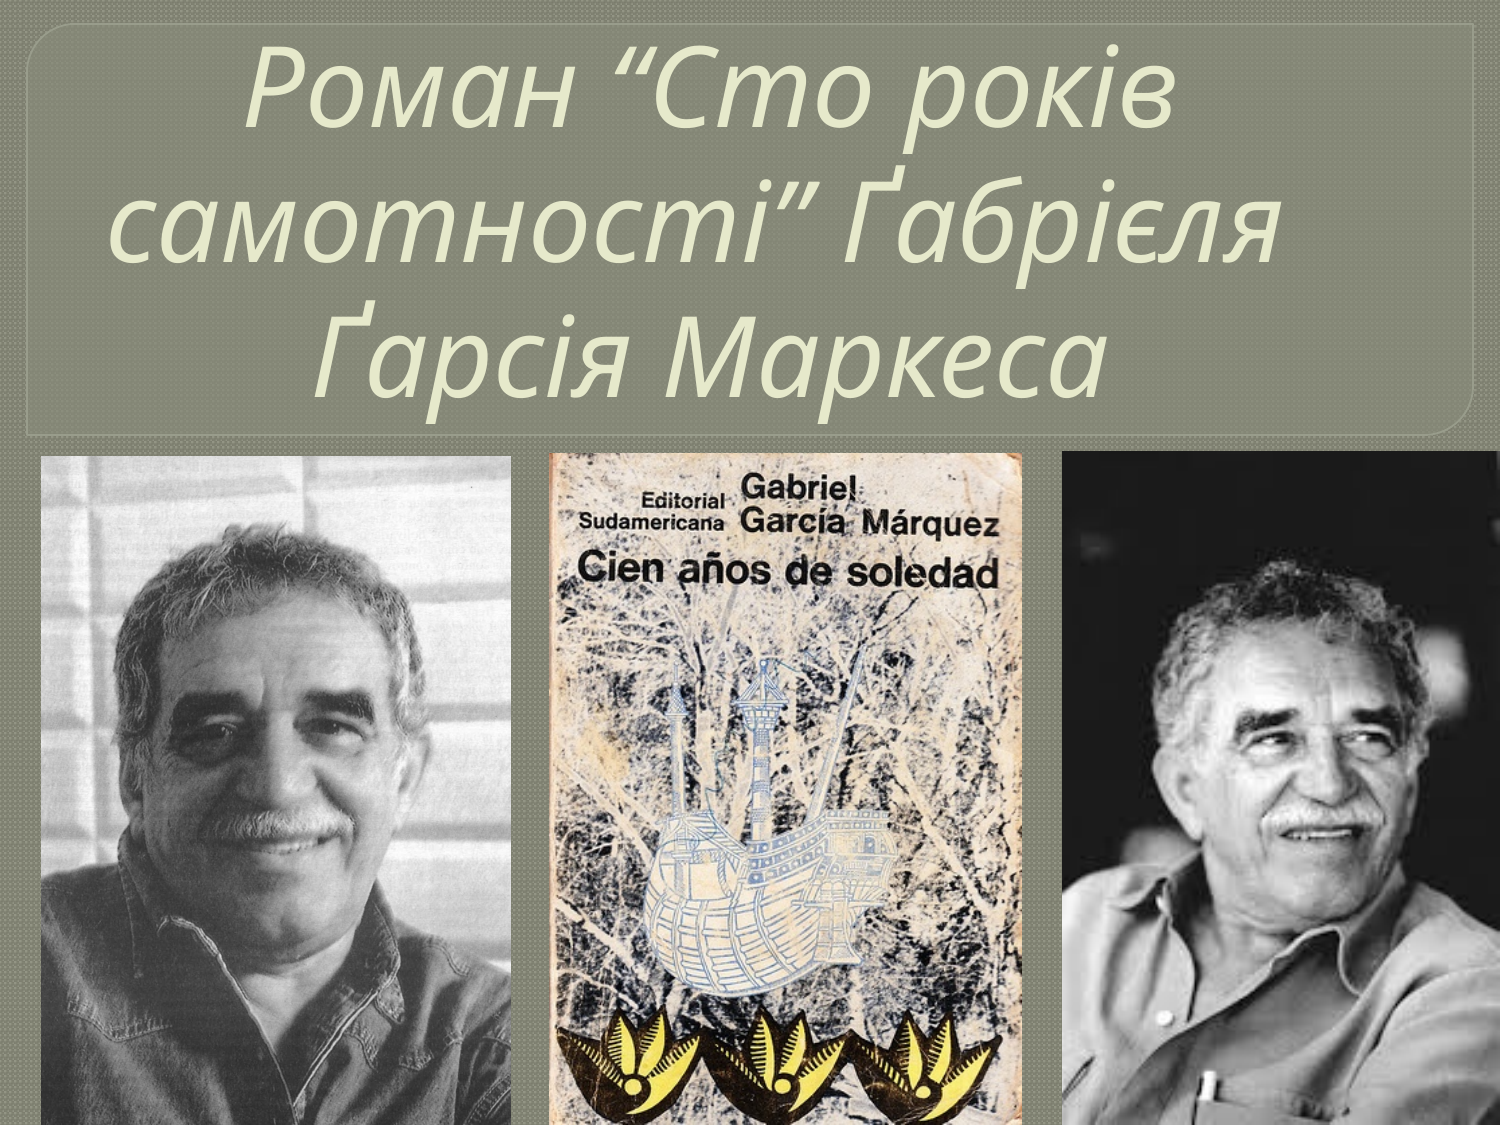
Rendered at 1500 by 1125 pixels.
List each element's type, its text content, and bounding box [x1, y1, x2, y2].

picture [548, 453, 1022, 1125]
picture [1062, 450, 1500, 1125]
title Роман “Сто років самотності” Ґабрієля Ґарсія Маркеса [0, 184, 1451, 547]
picture [40, 455, 512, 1125]
